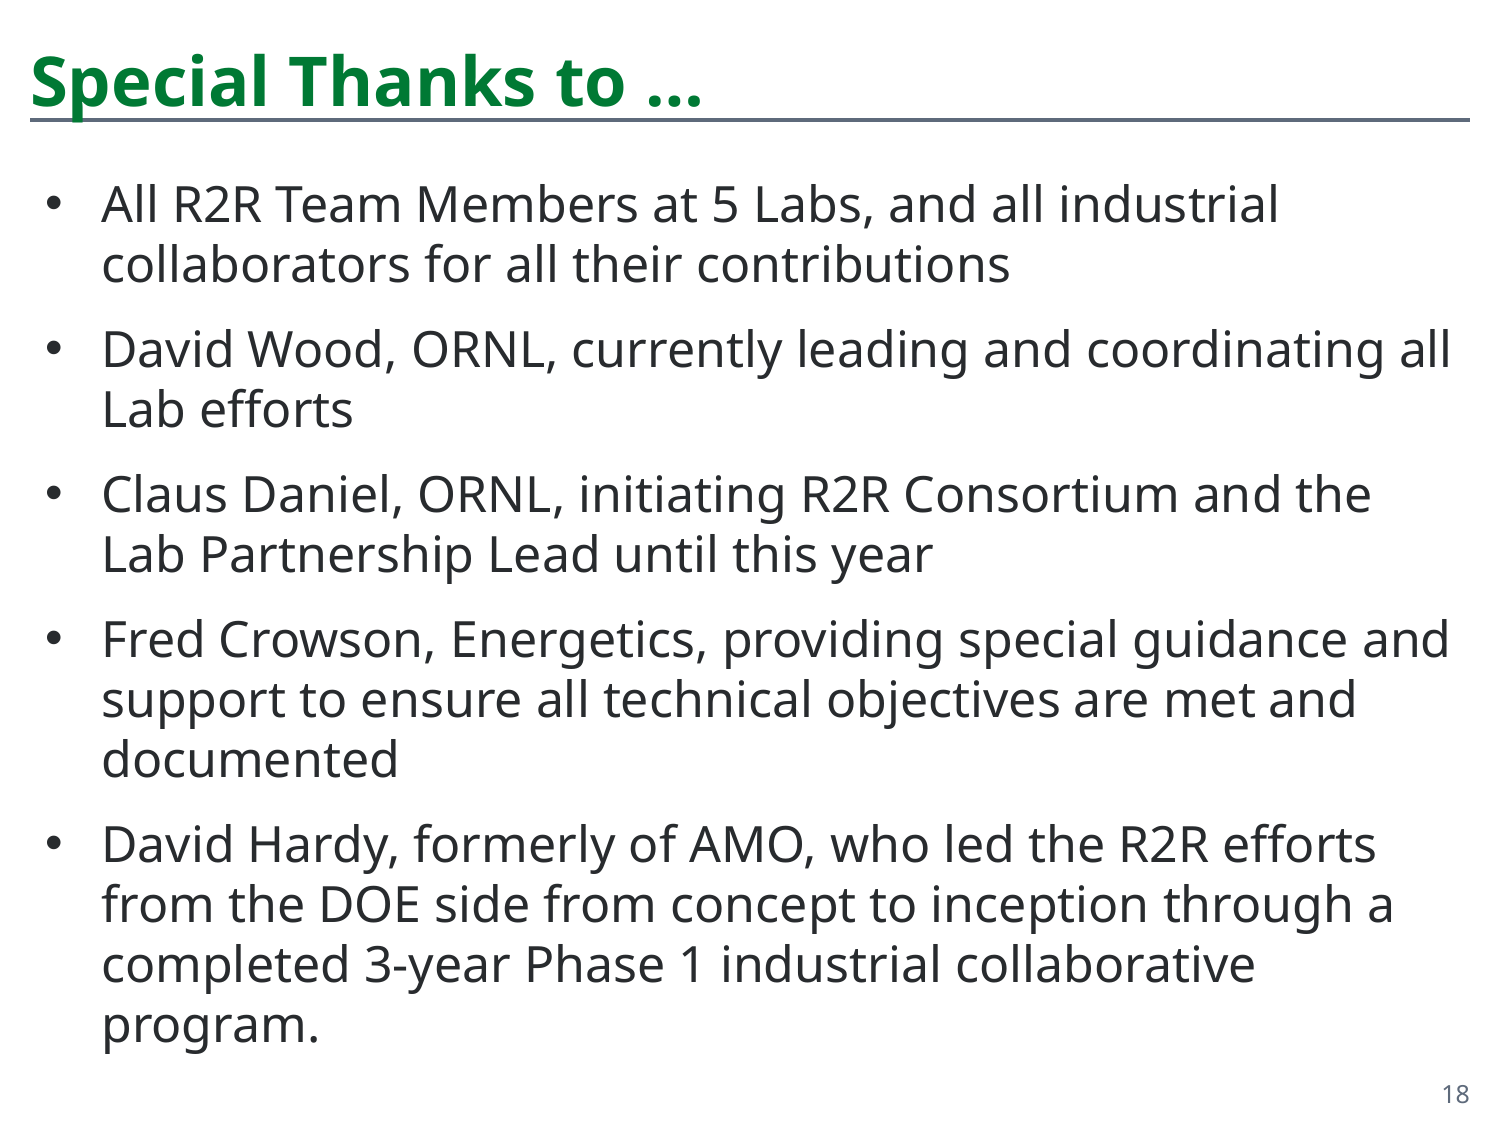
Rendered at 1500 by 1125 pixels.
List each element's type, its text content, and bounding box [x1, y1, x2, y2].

list All R2R Team Members at 5 Labs, and all industrial collaborators for all their contributions David Wood, ORNL, currently leading and coordinating all Lab efforts Claus Daniel, ORNL, initiating R2R Consortium and the Lab Partnership Lead until this year Fred Crowson, Energetics, providing special guidance and support to ensure all technical objectives are met and documented David Hardy, formerly of AMO, who led the R2R efforts from the DOE side from concept to inception through a completed 3-year Phase 1 industrial collaborative program. [30, 164, 1470, 1035]
title Special Thanks to … [30, 0, 1470, 120]
